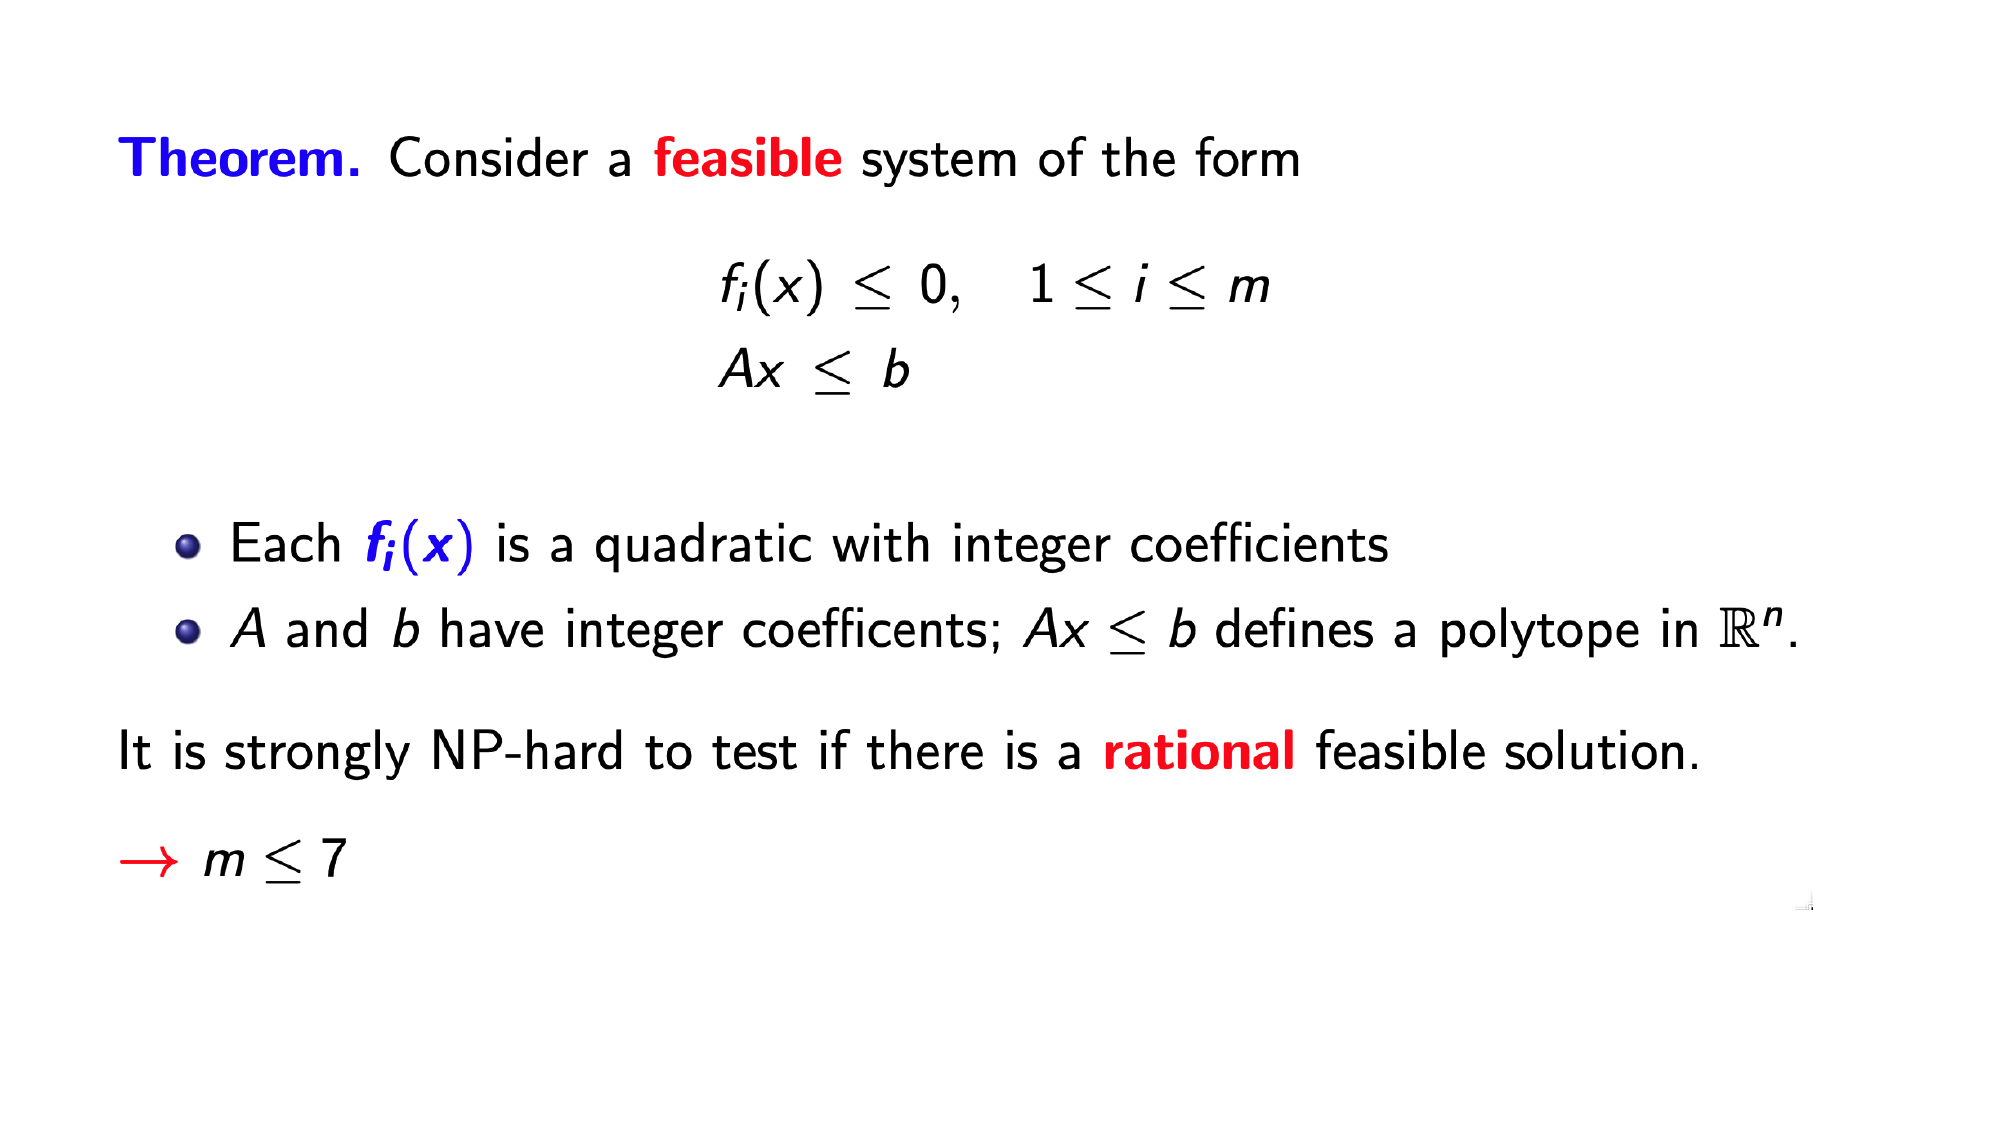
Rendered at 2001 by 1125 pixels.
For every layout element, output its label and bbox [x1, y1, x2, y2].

picture [94, 101, 1813, 910]
